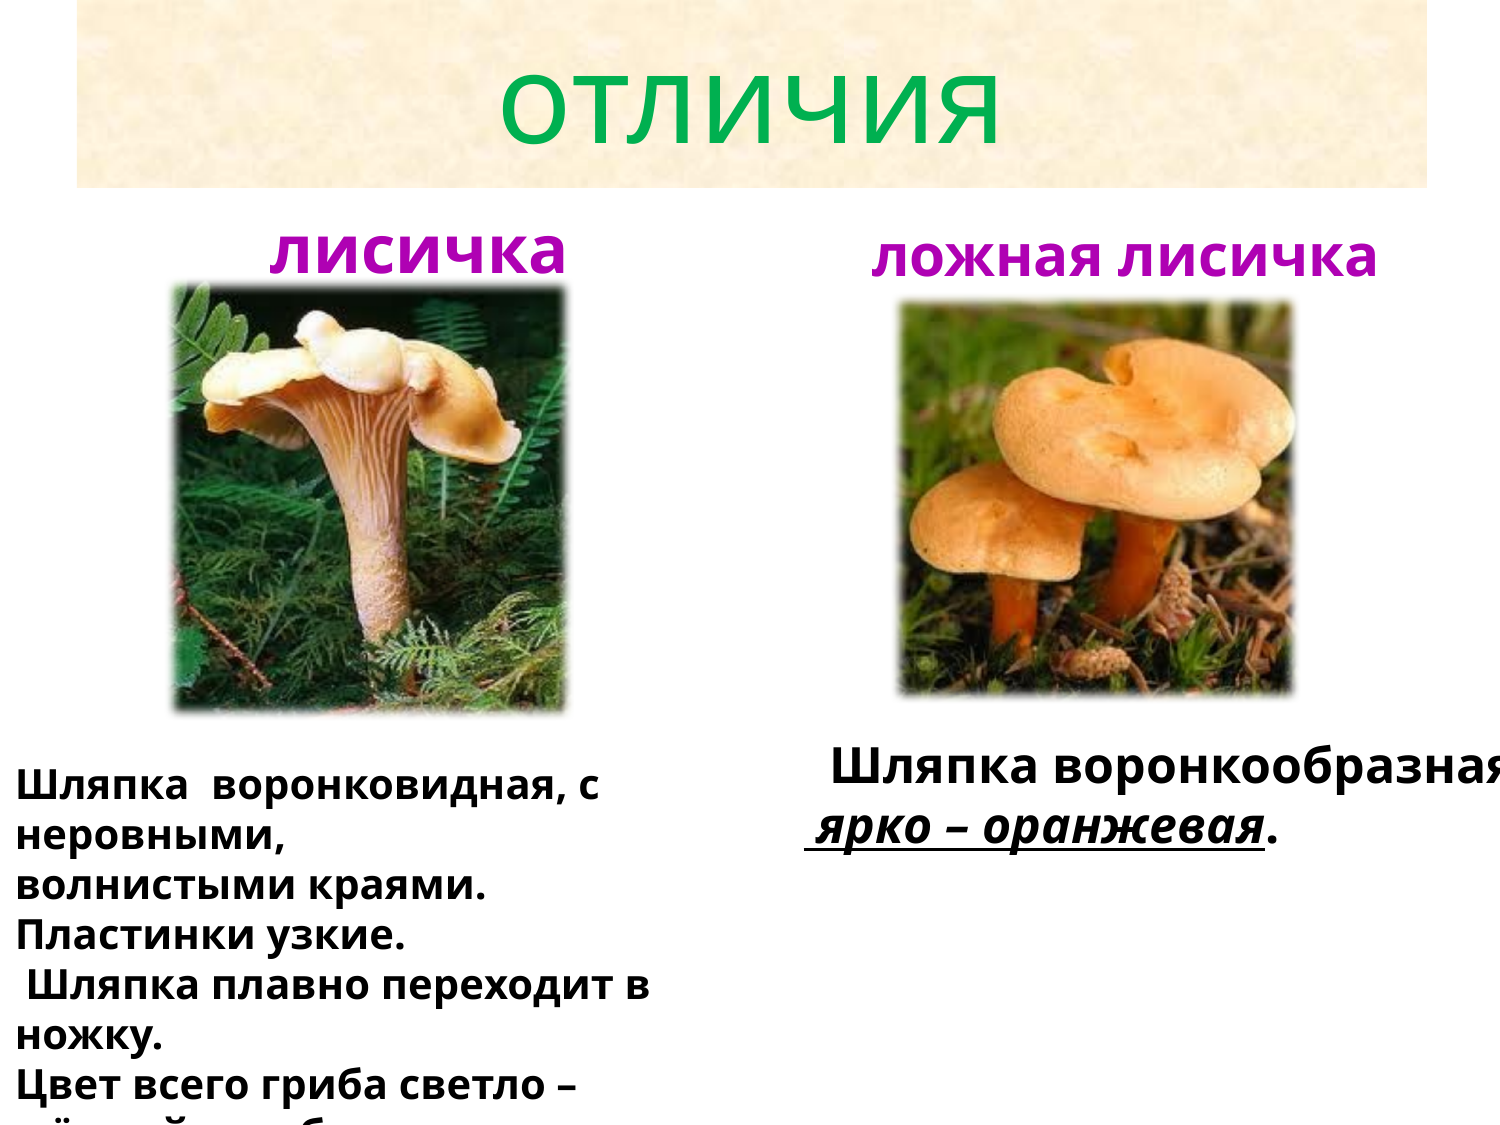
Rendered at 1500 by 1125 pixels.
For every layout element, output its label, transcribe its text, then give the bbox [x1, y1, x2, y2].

text_box Шляпка воронкообразная, ярко – оранжевая. [788, 726, 1500, 907]
text_box лисичка [238, 199, 584, 294]
picture [163, 276, 575, 721]
picture [890, 292, 1301, 704]
text_box Шляпка воронковидная, с неровными, волнистыми краями. Пластинки узкие. Шляпка плавно переходит в ножку. Цвет всего гриба светло – жёлтый или бледно - оранжевый. [0, 750, 750, 1125]
text_box ложная лисичка [857, 210, 1395, 296]
title отличия [76, 0, 1427, 188]
